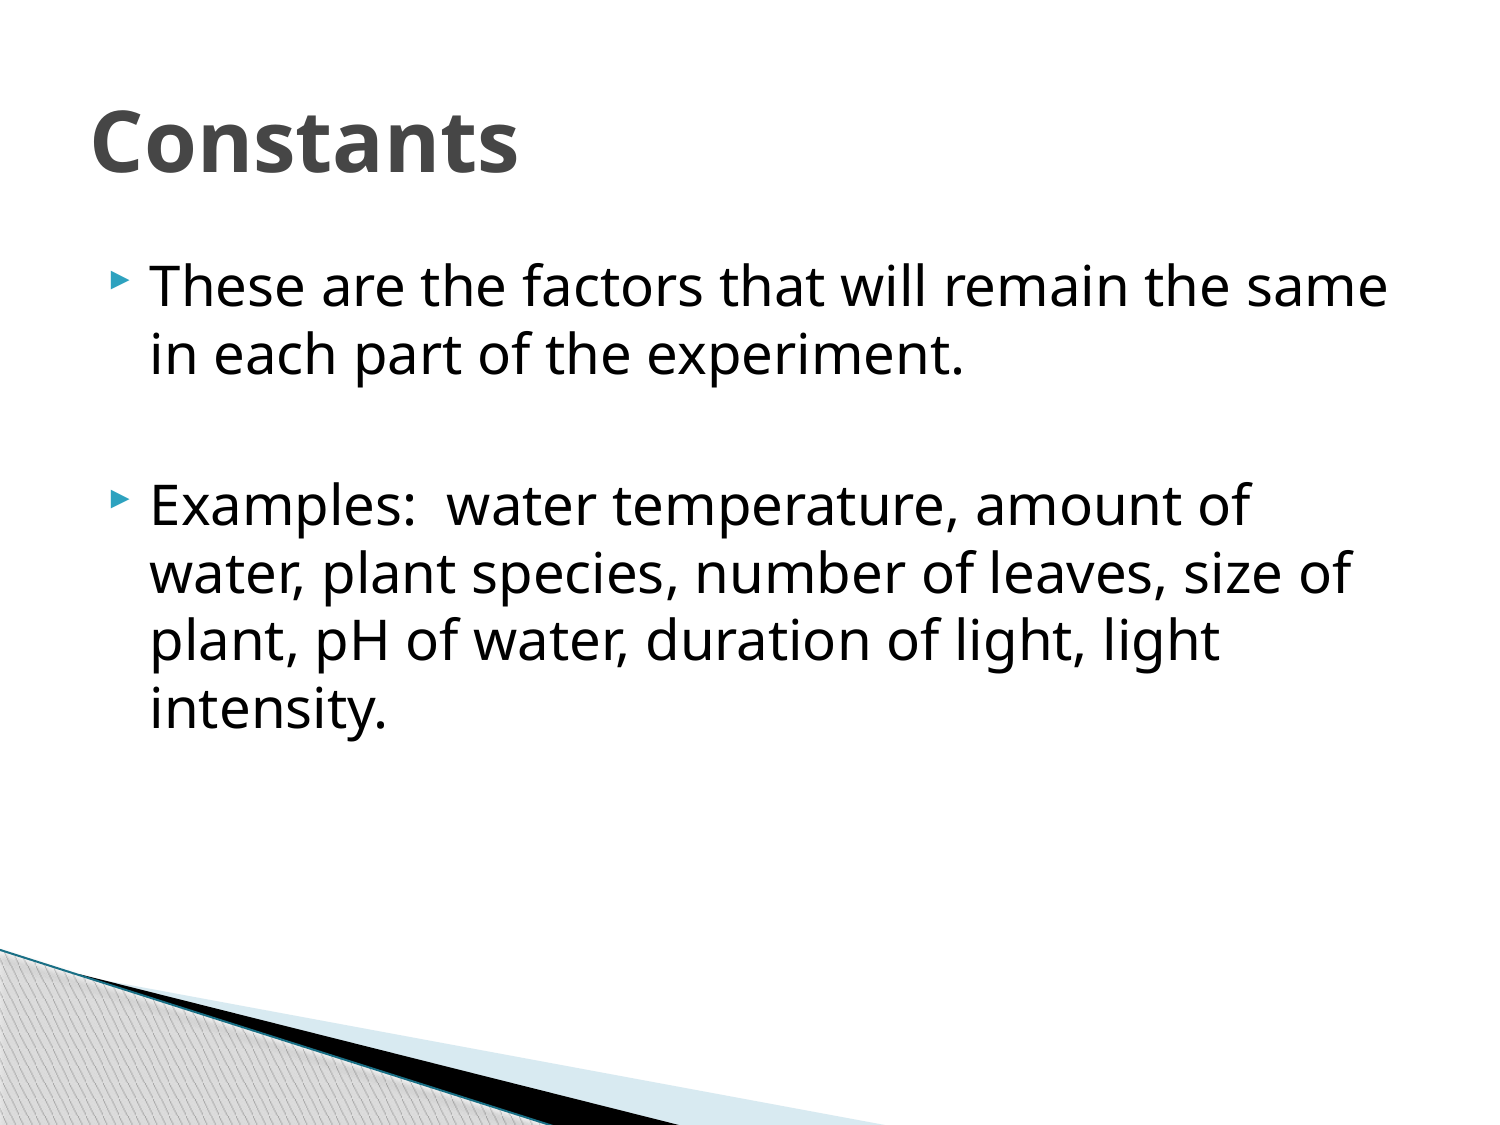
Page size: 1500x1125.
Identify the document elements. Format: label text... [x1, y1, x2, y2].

list These are the factors that will remain the same in each part of the experiment. Examples: water temperature, amount of water, plant species, number of leaves, size of plant, pH of water, duration of light, light intensity. [75, 243, 1425, 986]
title Constants [75, 45, 1425, 233]
